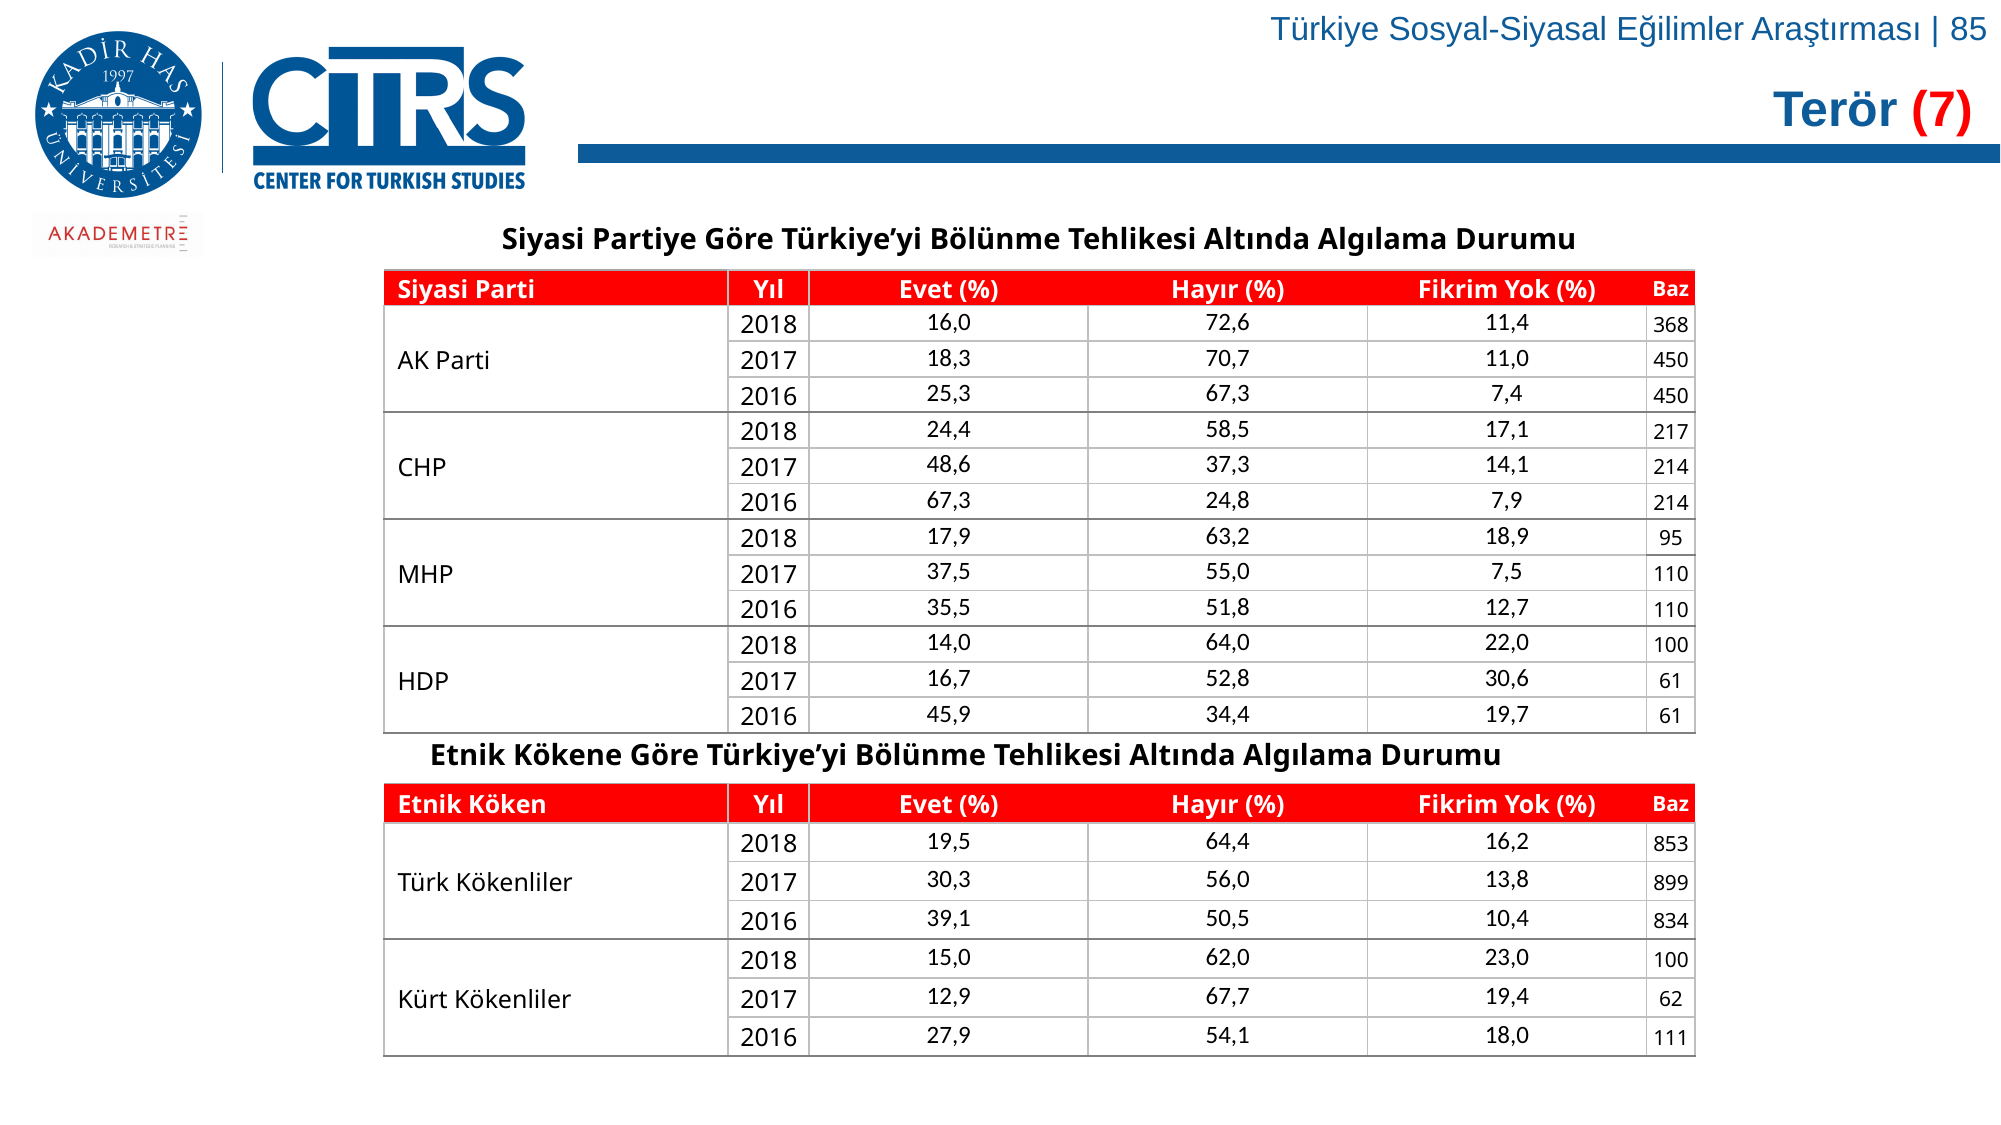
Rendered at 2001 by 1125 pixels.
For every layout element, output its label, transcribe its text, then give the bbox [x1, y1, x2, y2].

table_header Fikrim Yok (%) [1367, 271, 1646, 305]
table_cell 39,1 [810, 901, 1087, 938]
table_cell 2018 [729, 940, 808, 977]
table_cell 2017 [729, 862, 808, 900]
table_cell 899 [1647, 862, 1694, 900]
table_cell AK Parti [385, 306, 727, 411]
table_cell 100 [1647, 940, 1694, 977]
table_cell 17,9 [810, 520, 1087, 554]
table_cell 18,0 [1368, 1018, 1646, 1055]
table_cell 16,2 [1368, 824, 1646, 861]
table_cell 14,0 [810, 627, 1087, 661]
table_cell 368 [1647, 306, 1694, 340]
table_cell 51,8 [1089, 591, 1367, 625]
table_cell 67,3 [810, 484, 1087, 518]
table_cell 2017 [729, 663, 808, 696]
table_cell 30,6 [1368, 663, 1646, 696]
table_cell 48,6 [810, 449, 1087, 483]
table_cell 62 [1647, 979, 1694, 1016]
table_cell 24,8 [1089, 484, 1367, 518]
table_header Baz [1646, 784, 1695, 822]
table_cell 22,0 [1368, 627, 1646, 661]
table_cell 12,7 [1368, 591, 1646, 625]
table_cell 45,9 [810, 698, 1087, 729]
table_cell 27,9 [810, 1018, 1087, 1055]
table_cell 7,5 [1368, 556, 1646, 590]
table_header Yıl [729, 271, 808, 305]
table_cell 2018 [729, 413, 808, 447]
table_cell 67,3 [1089, 378, 1367, 411]
table_cell Türk Kökenliler [385, 824, 727, 938]
table_cell MHP [385, 520, 727, 625]
table_cell 2017 [729, 979, 808, 1016]
table_cell 2016 [729, 378, 808, 411]
table_cell 853 [1647, 824, 1694, 861]
table_cell 11,0 [1368, 342, 1646, 376]
table_cell 19,7 [1368, 698, 1646, 729]
table_cell 34,4 [1089, 698, 1367, 729]
text_box Siyasi Partiye Göre Türkiye’yi Bölünme Tehlikesi Altında Algılama Durumu [323, 212, 1757, 263]
table_cell 58,5 [1089, 413, 1367, 447]
table_cell 67,7 [1089, 979, 1367, 1016]
table_cell 61 [1647, 698, 1694, 732]
table_cell 214 [1647, 449, 1694, 483]
table_header Etnik Köken [384, 784, 727, 822]
table_cell 64,4 [1089, 824, 1367, 861]
table_cell Kürt Kökenliler [385, 940, 727, 1055]
table_cell 52,8 [1089, 663, 1367, 696]
table_cell 111 [1647, 1018, 1694, 1055]
table_header Fikrim Yok (%) [1367, 784, 1646, 822]
table_cell 2017 [729, 342, 808, 376]
table_cell 95 [1647, 520, 1694, 554]
table_cell 2018 [729, 824, 808, 861]
table_cell 19,4 [1368, 979, 1646, 1016]
table_cell 450 [1647, 342, 1694, 376]
table_header Evet (%) [810, 784, 1088, 822]
table_header Hayır (%) [1088, 271, 1367, 305]
table_header Siyasi Parti [384, 271, 727, 305]
table_header Baz [1646, 271, 1695, 305]
table_cell 100 [1647, 627, 1694, 661]
table_cell 64,0 [1089, 627, 1367, 661]
table_cell 37,5 [810, 556, 1087, 590]
picture [247, 38, 533, 197]
table_cell 2016 [729, 698, 808, 729]
table_cell 17,1 [1368, 413, 1646, 447]
table_cell 23,0 [1368, 940, 1646, 977]
table_cell 13,8 [1368, 862, 1646, 900]
table_cell 2018 [729, 627, 808, 661]
table_cell 2016 [729, 591, 808, 625]
text_box Terör (7) [581, 70, 2000, 144]
table_cell 2017 [729, 449, 808, 483]
text_box Etnik Kökene Göre Türkiye’yi Bölünme Tehlikesi Altında Algılama Durumu [403, 729, 1677, 779]
table_cell HDP [385, 627, 727, 732]
table_cell CHP [385, 413, 727, 518]
table_cell 12,9 [810, 979, 1087, 1016]
table_cell 70,7 [1089, 342, 1367, 376]
table_cell 25,3 [810, 378, 1087, 411]
table_cell 16,7 [810, 663, 1087, 696]
table_cell 15,0 [810, 940, 1087, 977]
picture [16, 14, 219, 257]
table_header Hayır (%) [1088, 784, 1367, 822]
table_cell 18,9 [1368, 520, 1646, 554]
table_cell 834 [1647, 901, 1694, 938]
table_cell 7,9 [1368, 484, 1646, 518]
table_cell 450 [1647, 378, 1694, 411]
table_cell 2016 [729, 901, 808, 938]
table_cell 30,3 [810, 862, 1087, 900]
table_cell 10,4 [1368, 901, 1646, 938]
table_cell 16,0 [810, 306, 1087, 340]
table_cell 63,2 [1089, 520, 1367, 554]
table_cell 56,0 [1089, 862, 1367, 900]
table_cell 2016 [729, 1018, 808, 1055]
table_cell 11,4 [1368, 306, 1646, 340]
table_cell 54,1 [1089, 1018, 1367, 1055]
table_cell 55,0 [1089, 556, 1367, 590]
table_cell 35,5 [810, 591, 1087, 625]
table_cell 19,5 [810, 824, 1087, 861]
table_cell 37,3 [1089, 449, 1367, 483]
table_cell 7,4 [1368, 378, 1646, 411]
table_cell 110 [1647, 556, 1694, 590]
table_cell 2016 [729, 484, 808, 518]
table_cell 2017 [729, 556, 808, 590]
table_header Evet (%) [810, 271, 1088, 305]
table_cell 217 [1647, 413, 1694, 447]
table_cell 24,4 [810, 413, 1087, 447]
table_cell 14,1 [1368, 449, 1646, 483]
table_cell 2018 [729, 520, 808, 554]
table_cell 18,3 [810, 342, 1087, 376]
table_cell 50,5 [1089, 901, 1367, 938]
table_cell 61 [1647, 663, 1694, 696]
table_cell 62,0 [1089, 940, 1367, 977]
table_cell 214 [1647, 484, 1694, 518]
table_cell 2018 [729, 306, 808, 340]
table_cell 110 [1647, 591, 1694, 625]
table_header Yıl [729, 784, 808, 822]
table_cell 72,6 [1089, 306, 1367, 340]
